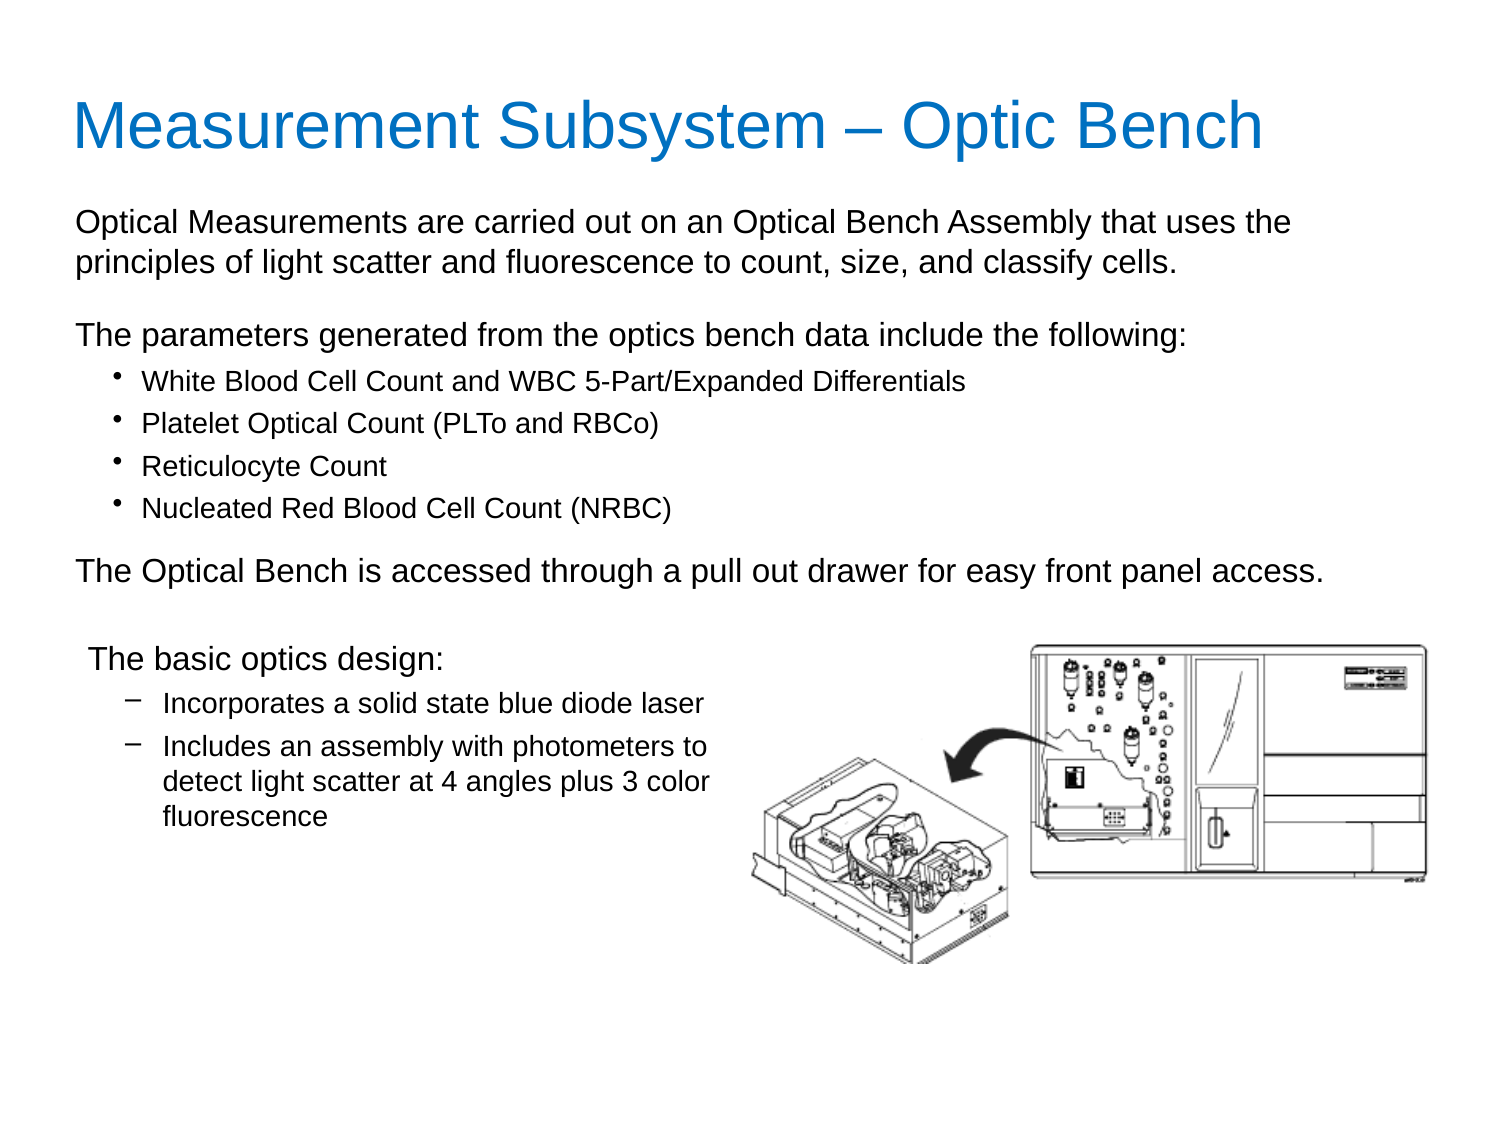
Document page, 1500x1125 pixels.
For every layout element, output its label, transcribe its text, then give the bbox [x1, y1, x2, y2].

text_box The basic optics design: Incorporates a solid state blue diode laser Includes an assembly with photometers to detect light scatter at 4 angles plus 3 color fluorescence [87, 637, 750, 975]
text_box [749, 637, 1438, 965]
text_box Measurement Subsystem – Optic Bench [72, 10, 1426, 163]
text_box Optical Measurements are carried out on an Optical Bench Assembly that uses the principles of light scatter and fluorescence to count, size, and classify cells. The parameters generated from the optics bench data include the following: White Blood Cell Count and WBC 5-Part/Expanded Differentials Platelet Optical Count (PLTo and RBCo) Reticulocyte Count Nucleated Red Blood Cell Count (NRBC) The Optical Bench is accessed through a pull out drawer for easy front panel access. [75, 200, 1388, 589]
